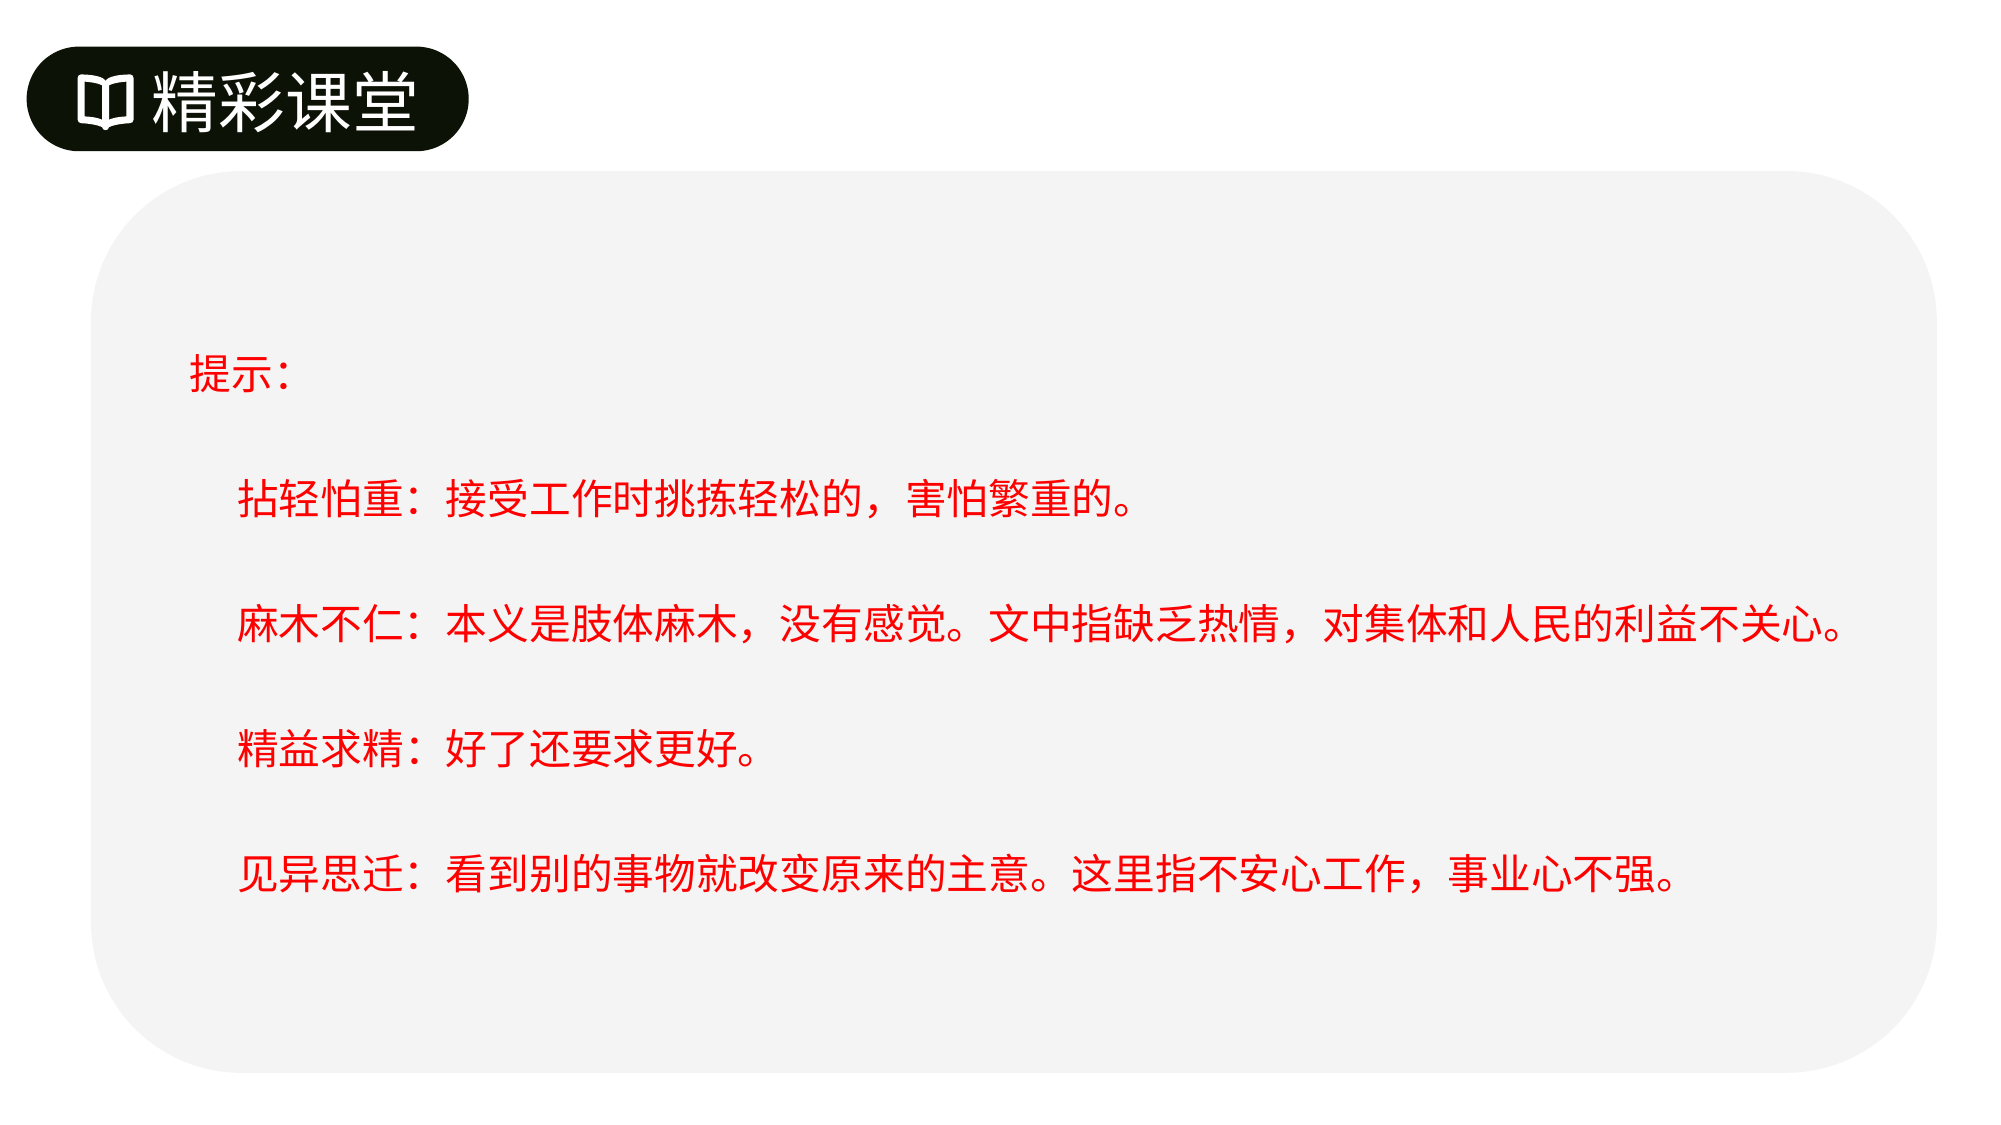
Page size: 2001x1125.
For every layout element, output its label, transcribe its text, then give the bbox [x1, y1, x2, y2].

text_box [77, 74, 134, 131]
text_box 精彩课堂 [137, 53, 444, 149]
text_box [25, 45, 470, 153]
text_box 提示： 拈轻怕重：接受工作时挑拣轻松的，害怕繁重的。 麻木不仁：本义是肢体麻木，没有感觉。文中指缺乏热情，对集体和人民的利益不关心。 精益求精：好了还要求更好。 见异思迁：看到别的事物就改变原来的主意。这里指不安心工作，事业心不强。 [175, 265, 1868, 906]
